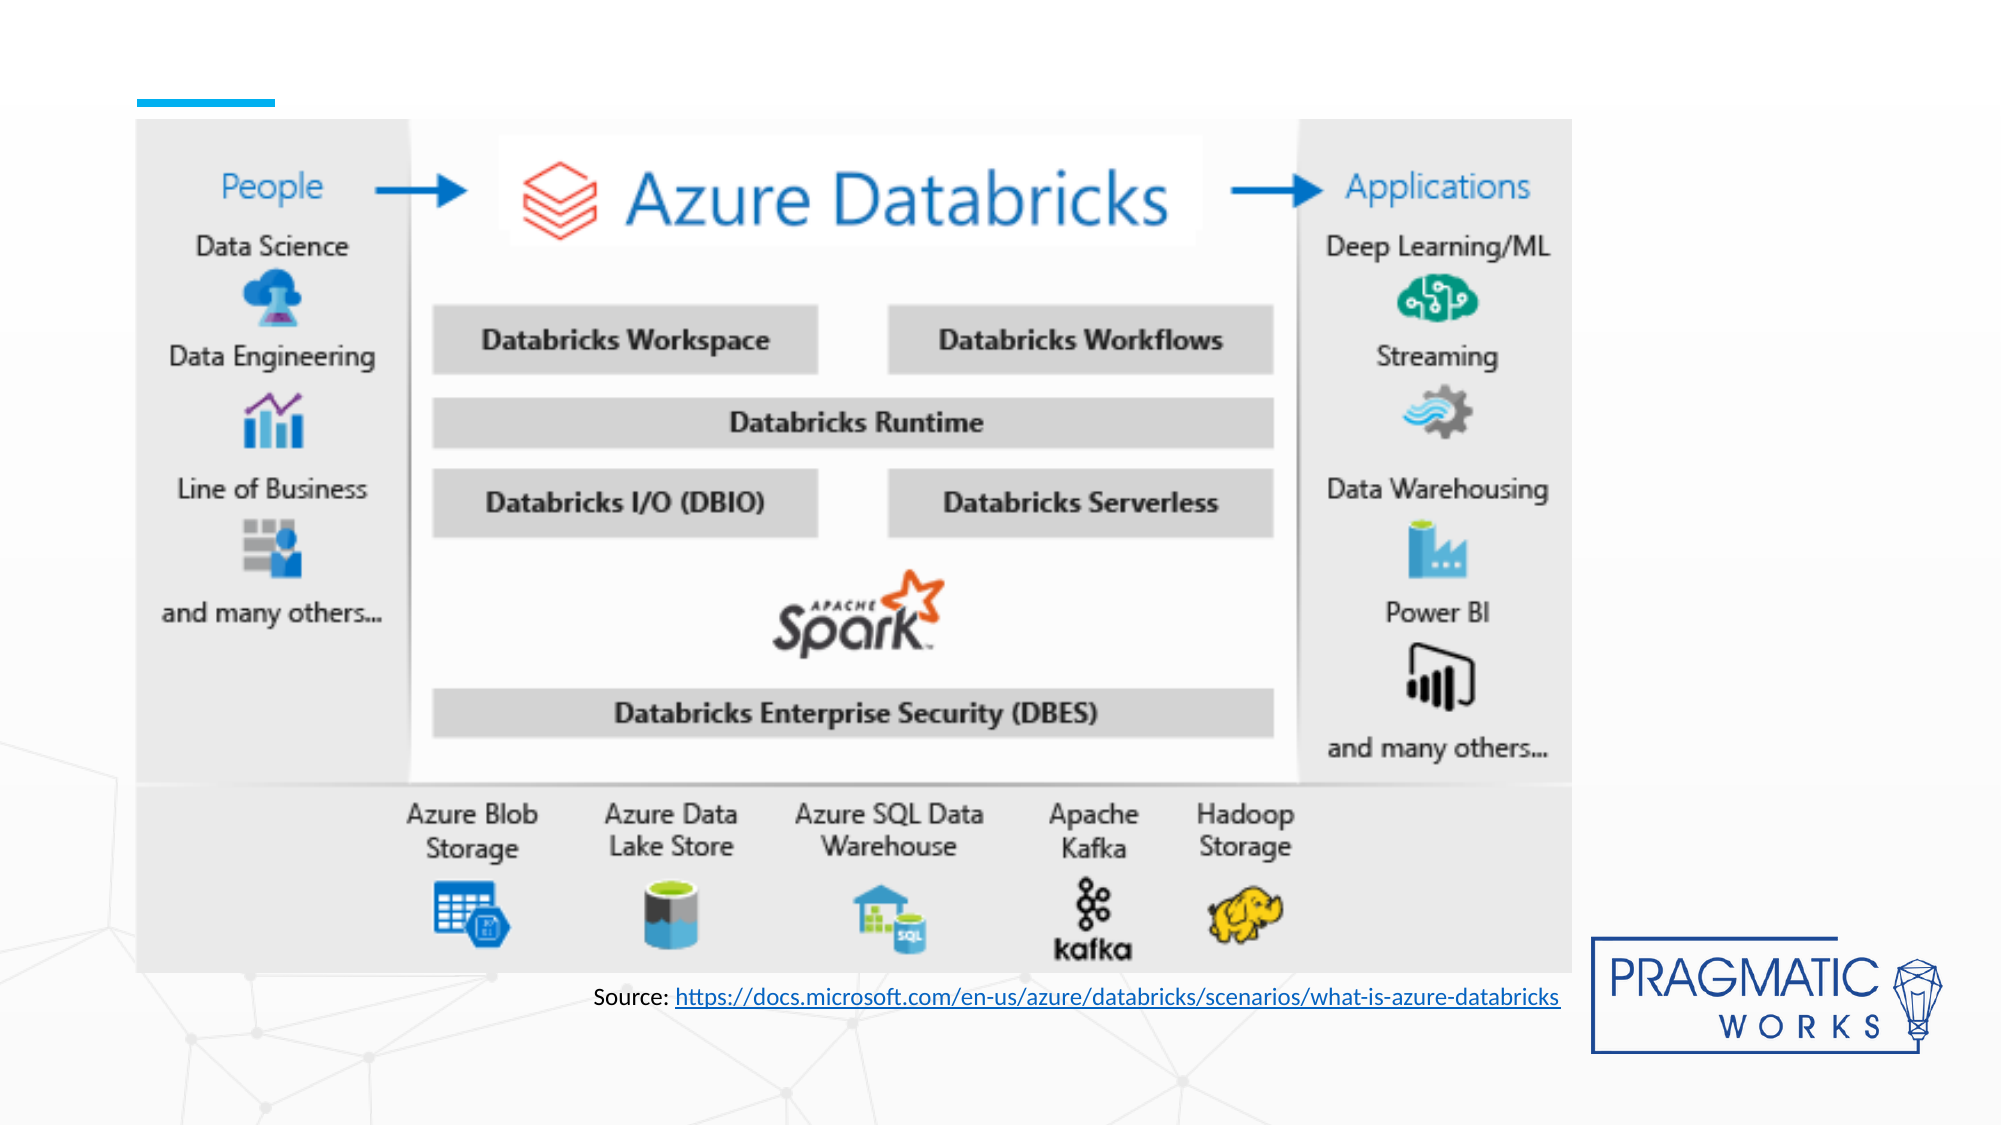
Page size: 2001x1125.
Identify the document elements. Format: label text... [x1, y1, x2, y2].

picture [1591, 936, 1943, 1054]
text_box Source: https://docs.microsoft.com/en-us/azure/databricks/scenarios/what-is-azure-databricks [578, 973, 1576, 1018]
picture [135, 119, 1572, 974]
